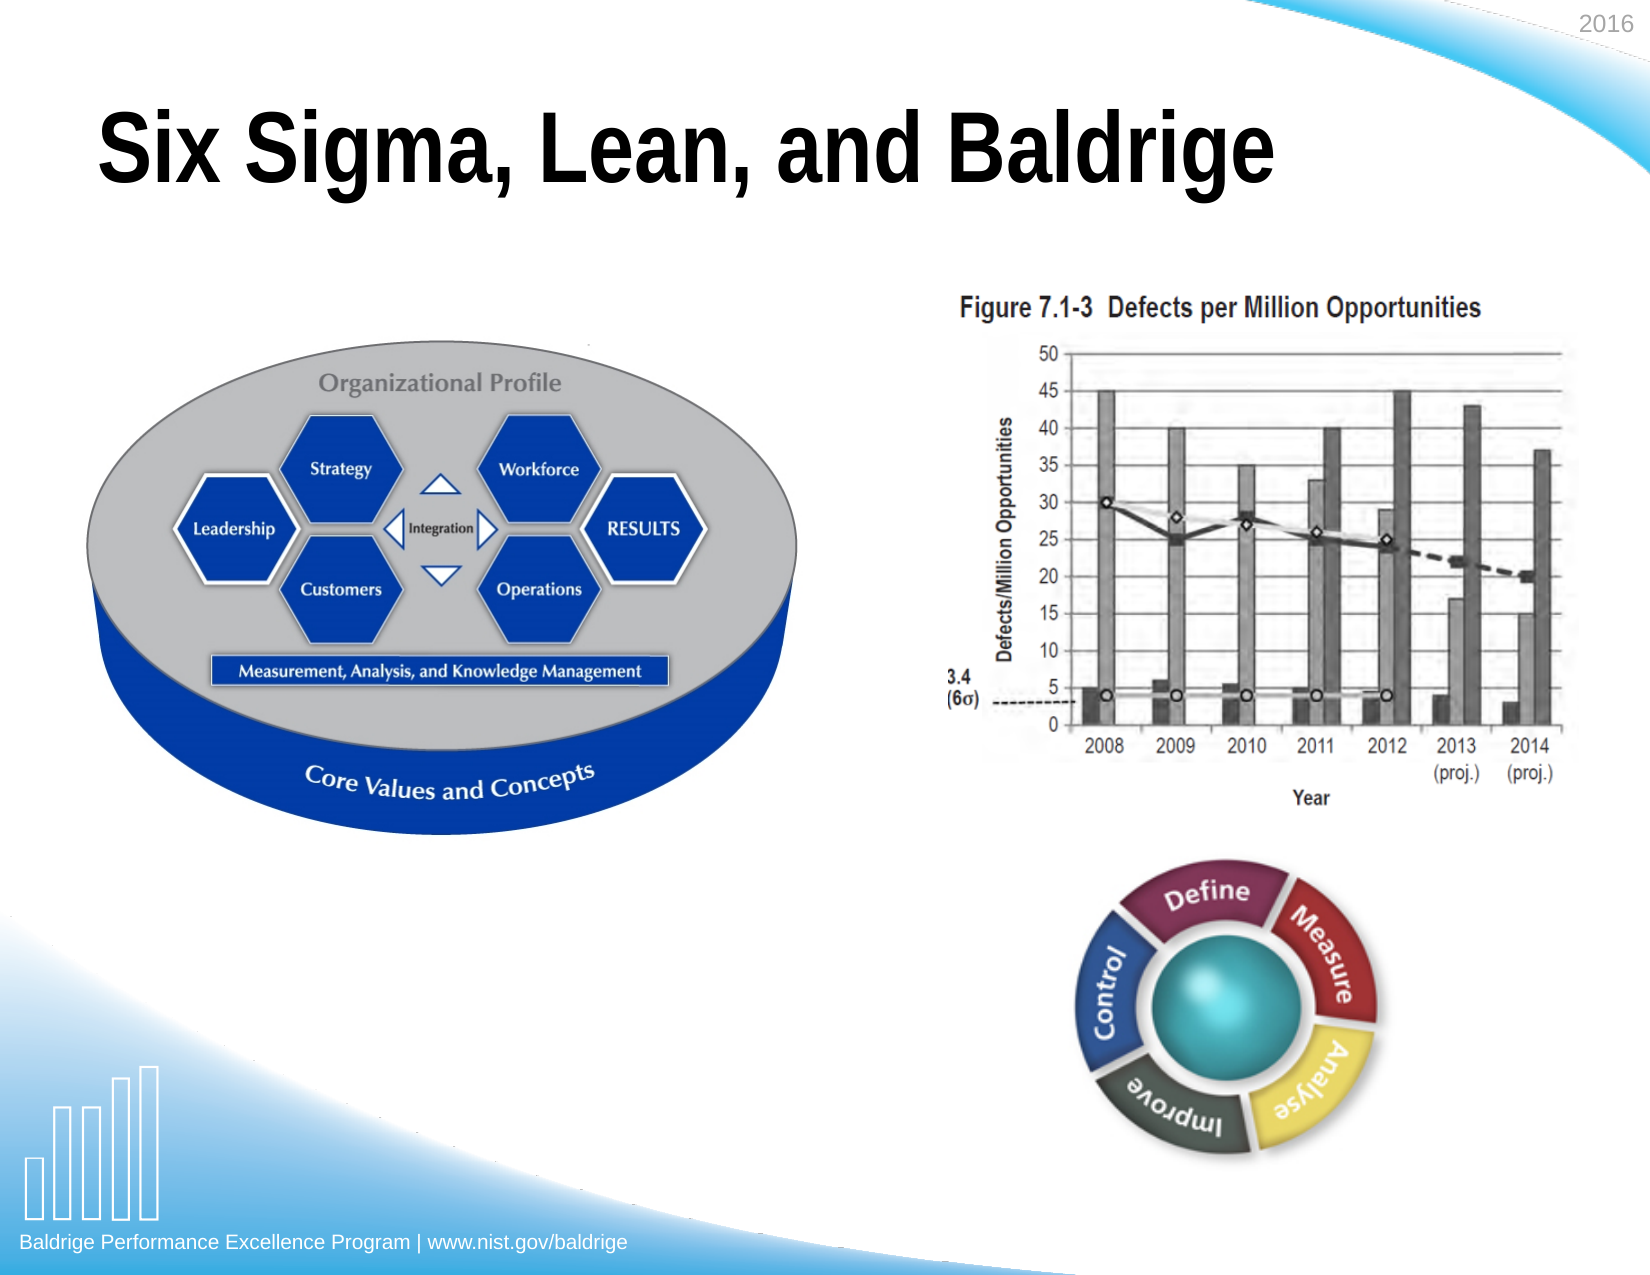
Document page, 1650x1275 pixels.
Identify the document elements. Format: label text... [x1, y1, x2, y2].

list Six Sigma, Lean, and Baldrige [82, 74, 1492, 307]
picture [1053, 843, 1414, 1179]
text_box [948, 279, 1579, 811]
picture [82, 333, 807, 844]
